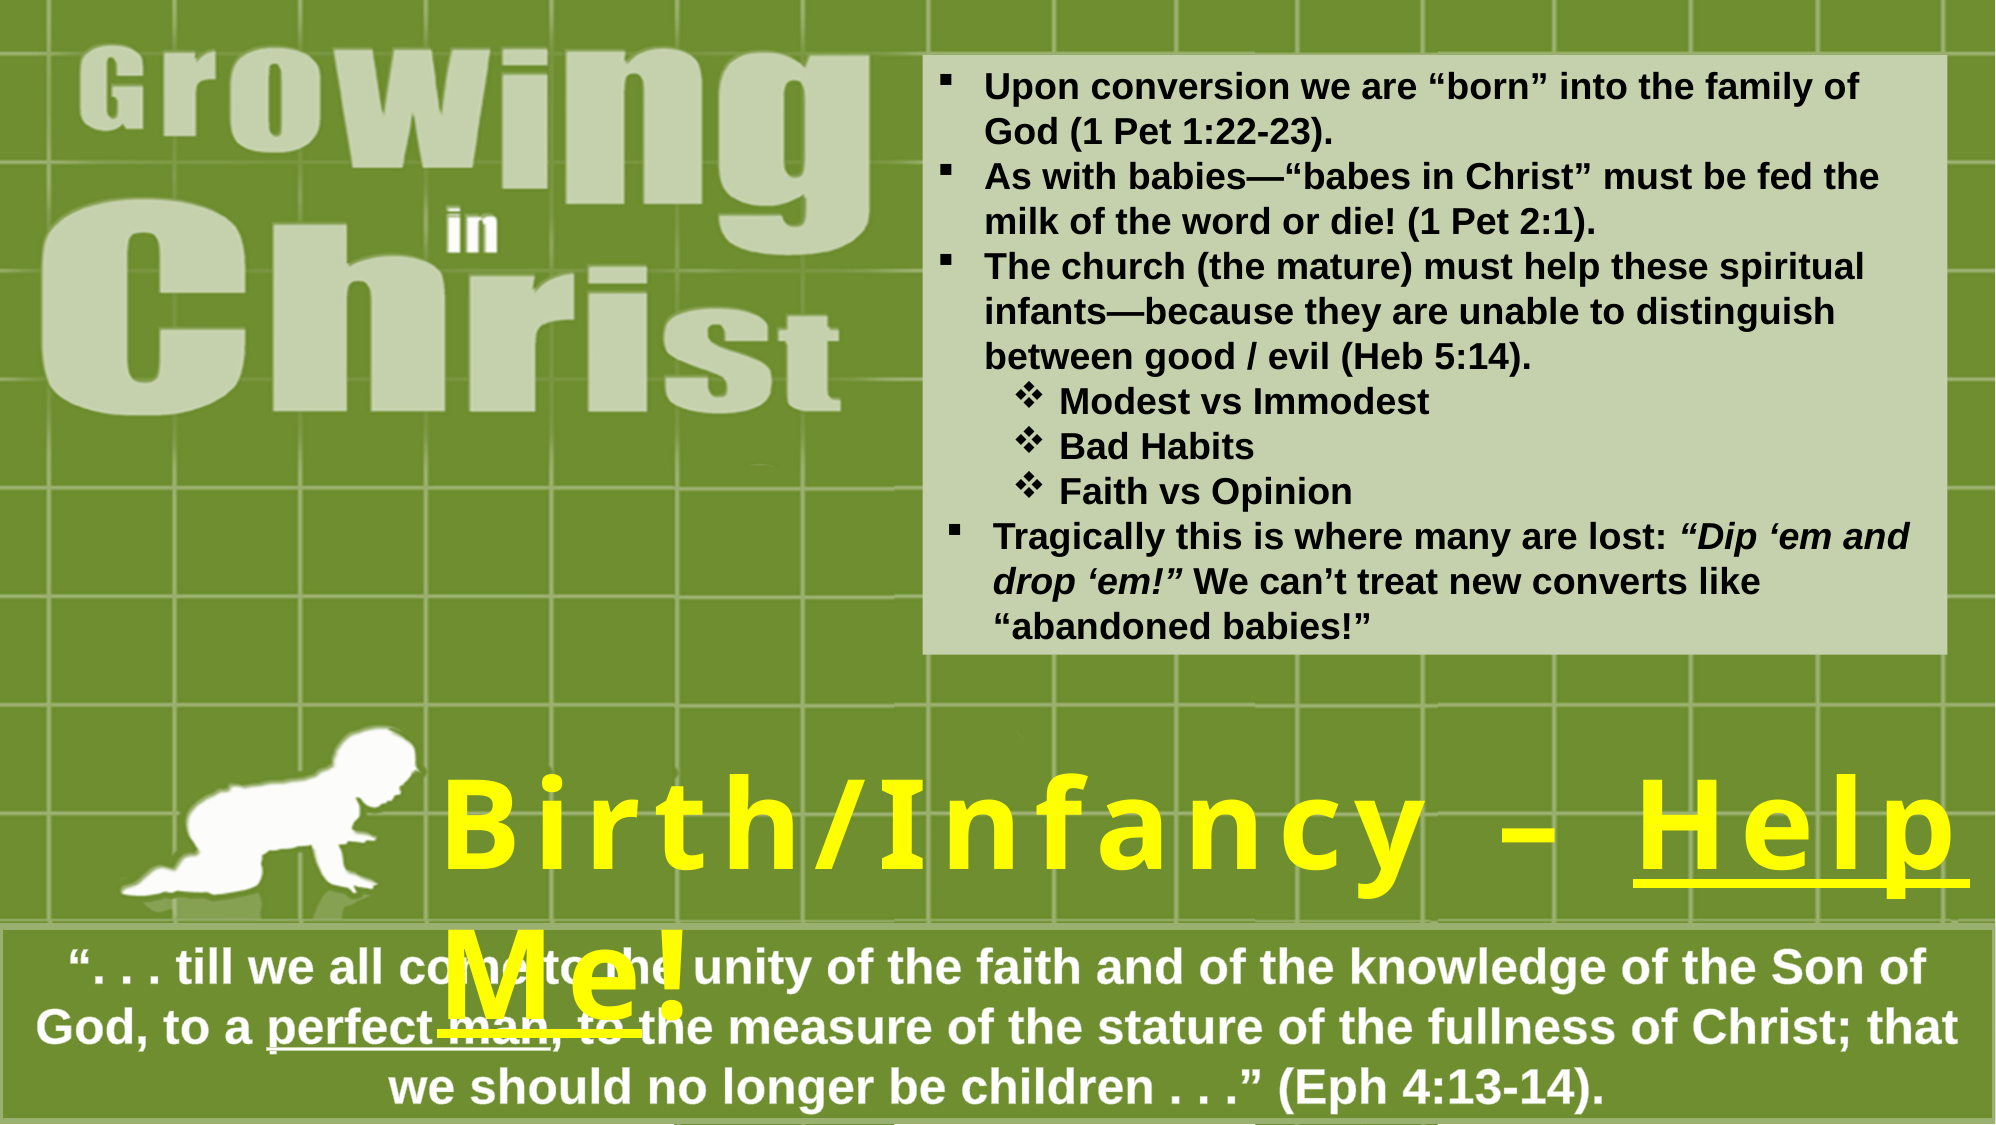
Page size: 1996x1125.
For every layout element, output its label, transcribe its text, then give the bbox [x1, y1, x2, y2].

text_box “. . . till we all come to the unity of the faith and of the knowledge of the Son of God, to a perfect man, to the measure of the stature of the fullness of Christ; that we should no longer be children . . .” (Eph 4:13-14). [0, 926, 1996, 1122]
picture [0, 0, 1996, 926]
text_box Birth/Infancy – Help Me! [422, 737, 1985, 1053]
text_box Upon conversion we are “born” into the family of God (1 Pet 1:22-23). As with babies—“babes in Christ” must be fed the milk of the word or die! (1 Pet 2:1). The church (the mature) must help these spiritual infants—because they are unable to distinguish between good / evil (Heb 5:14). Modest vs Immodest Bad Habits Faith vs Opinion Tragically this is where many are lost: “Dip ‘em and drop ‘em!” We can’t treat new converts like “abandoned babies!” [922, 55, 1948, 655]
